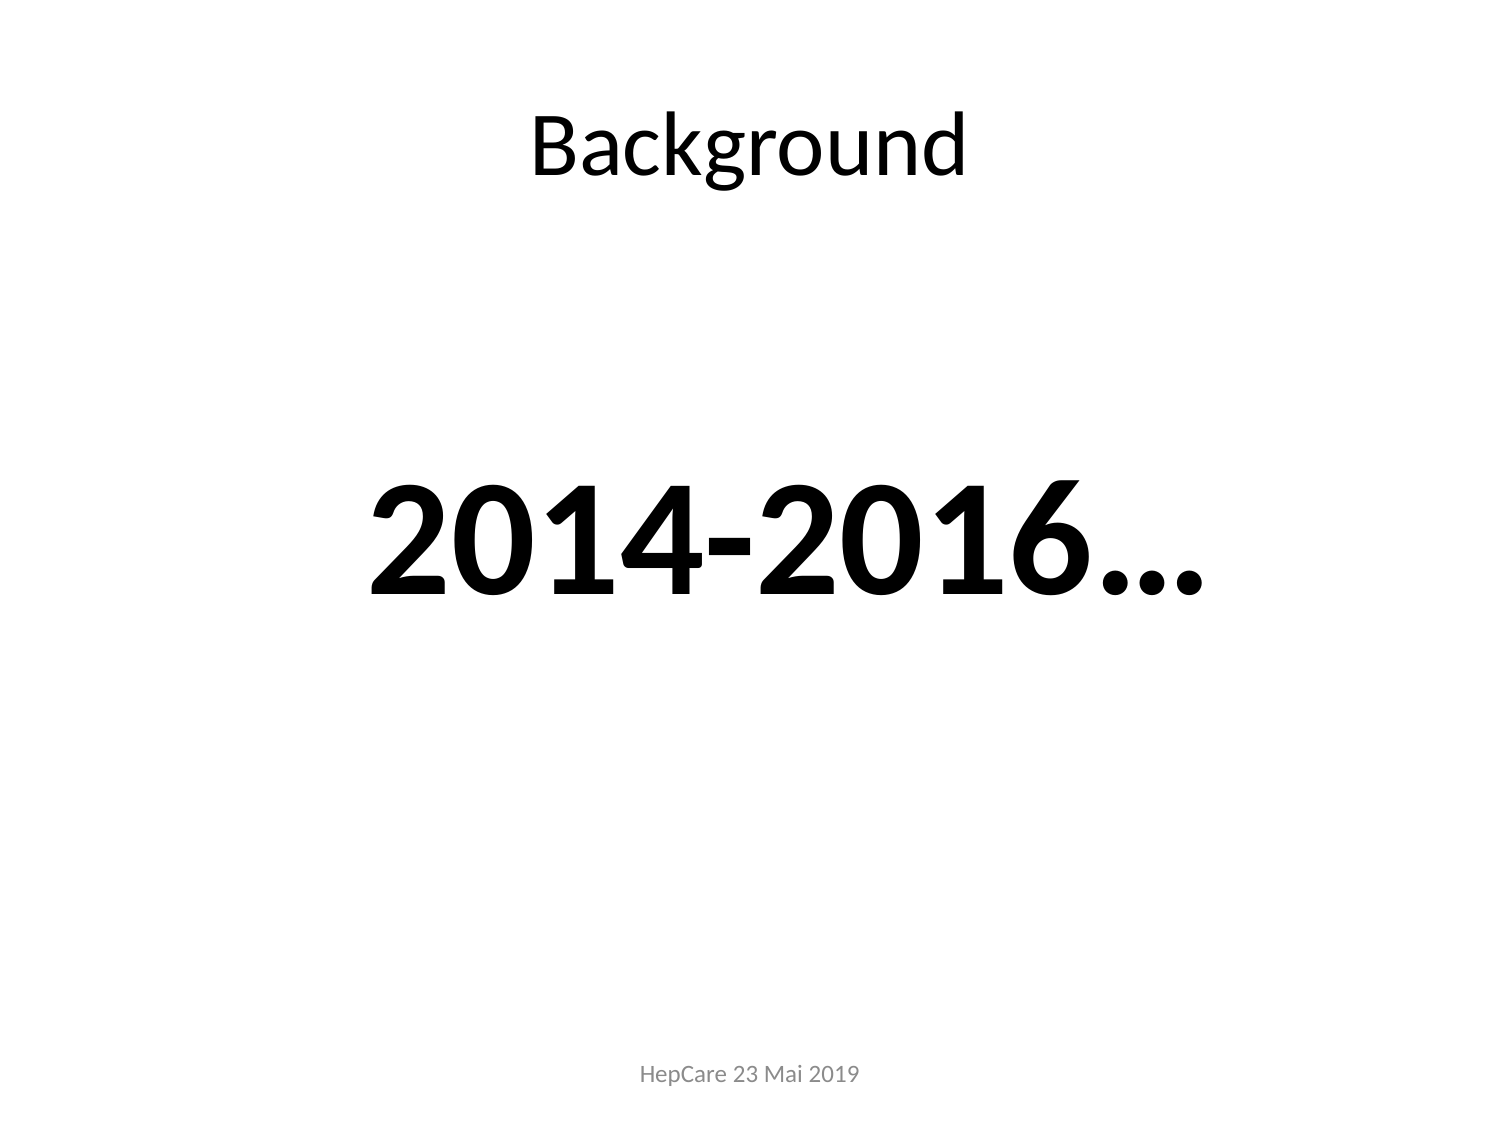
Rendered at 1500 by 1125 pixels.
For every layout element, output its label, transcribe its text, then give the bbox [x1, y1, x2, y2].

text_box 2014-2016… [352, 420, 1228, 636]
title Background [75, 45, 1425, 233]
footer HepCare 23 Mai 2019 [512, 1042, 988, 1103]
